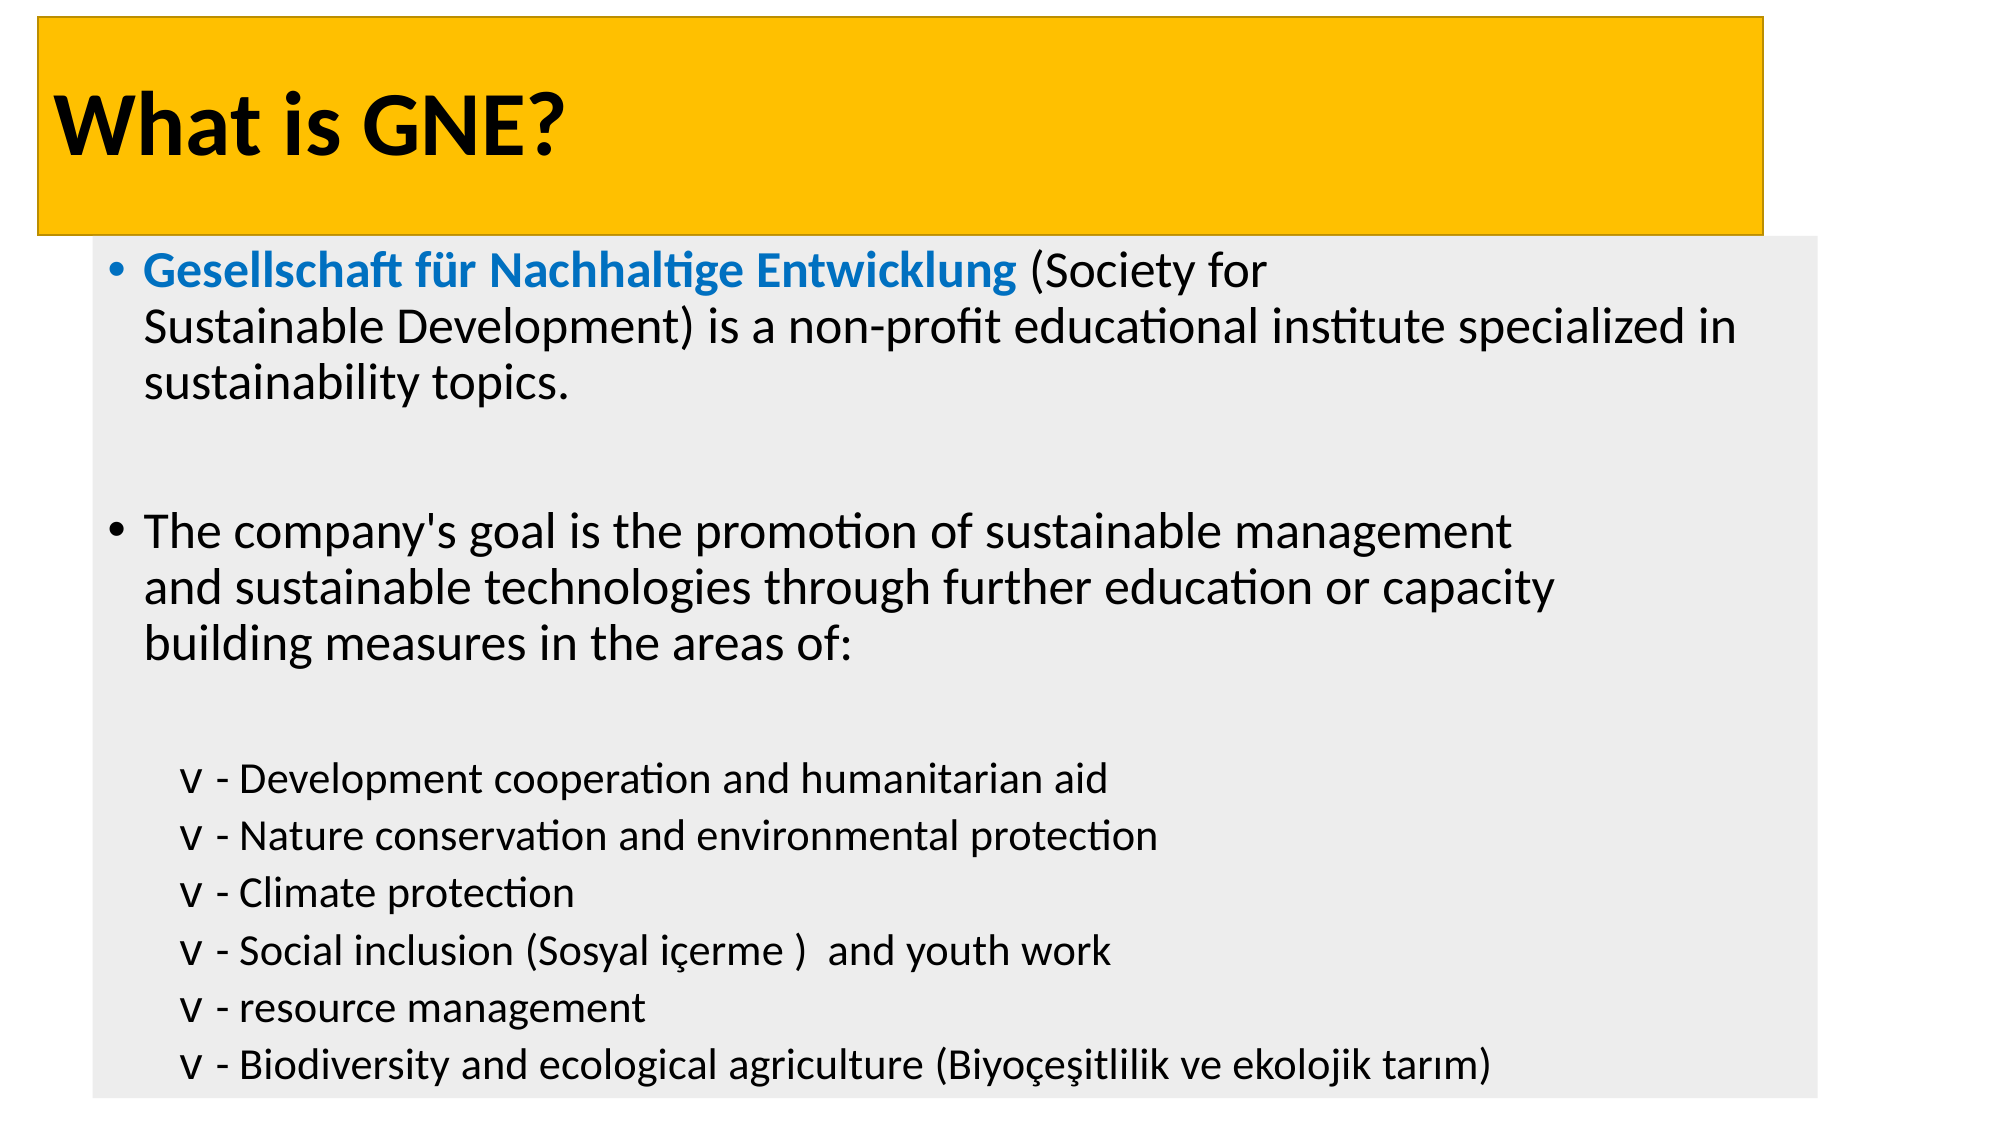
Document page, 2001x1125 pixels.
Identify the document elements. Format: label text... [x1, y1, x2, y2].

title What is GNE? [37, 16, 1764, 236]
list Gesellschaft für Nachhaltige Entwicklung (Society for Sustainable Development) is a non-profit educational institute specialized in sustainability topics. The company's goal is the promotion of sustainable management and sustainable technologies through further education or capacity building measures in the areas of: - Development cooperation and humanitarian aid - Nature conservation and environmental protection - Climate protection - Social inclusion (Sosyal içerme ) and youth work - resource management - Biodiversity and ecological agriculture (Biyoçeşitlilik ve ekolojik tarım) [92, 235, 1818, 1099]
